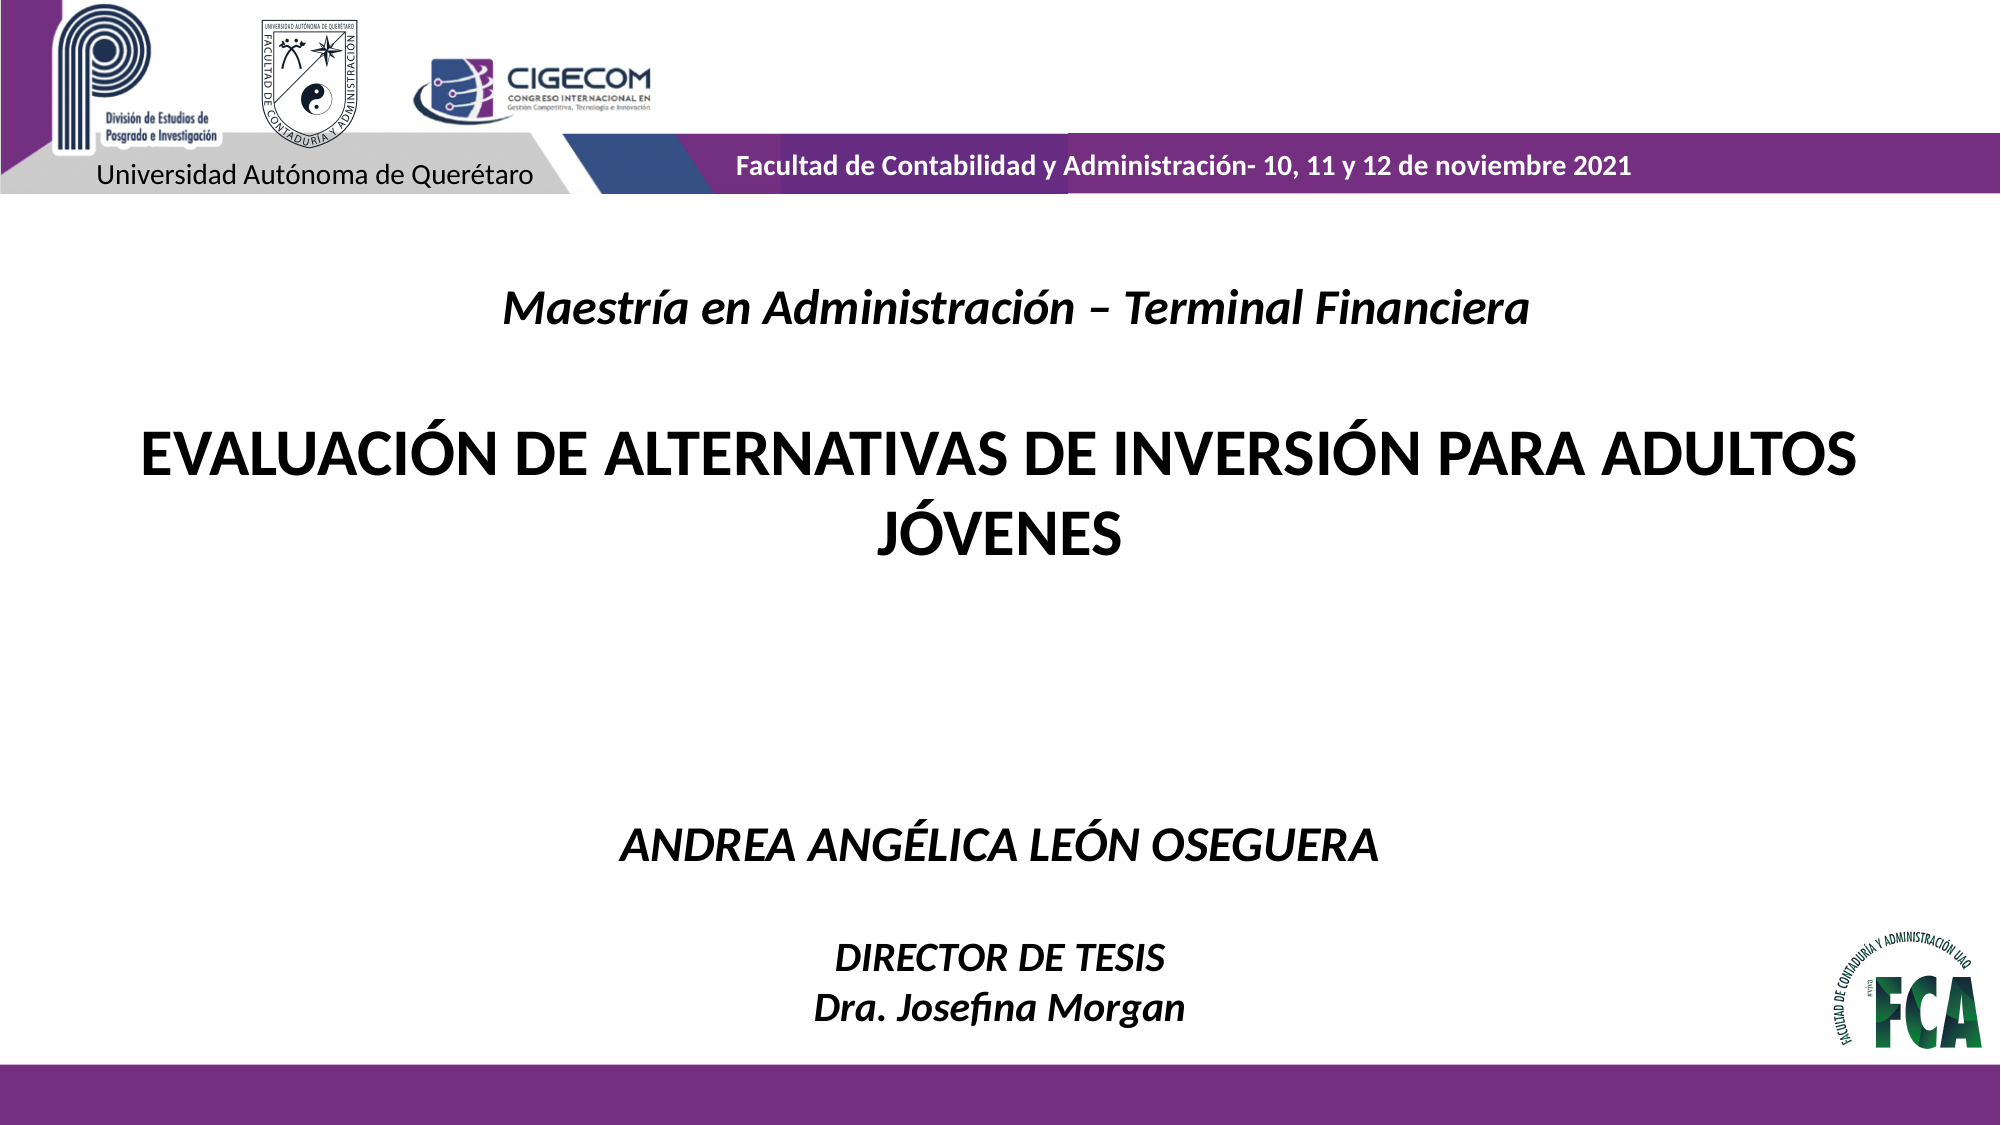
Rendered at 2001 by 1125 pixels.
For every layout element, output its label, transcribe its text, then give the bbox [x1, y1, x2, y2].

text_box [0, 0, 2000, 194]
text_box Universidad Autónoma de Querétaro [81, 194, 550, 198]
text_box ANDREA ANGÉLICA LEÓN OSEGUERA [0, 804, 2000, 879]
picture [258, 16, 361, 152]
text_box DIRECTOR DE TESIS Dra. Josefina Morgan [0, 922, 1798, 1038]
text_box EVALUACIÓN DE ALTERNATIVAS DE INVERSIÓN PARA ADULTOS JÓVENES [100, 401, 1900, 712]
text_box Maestría en Administración – Terminal Financiera [16, 267, 2000, 342]
text_box [0, 1064, 2000, 1125]
picture [1798, 905, 2000, 1075]
